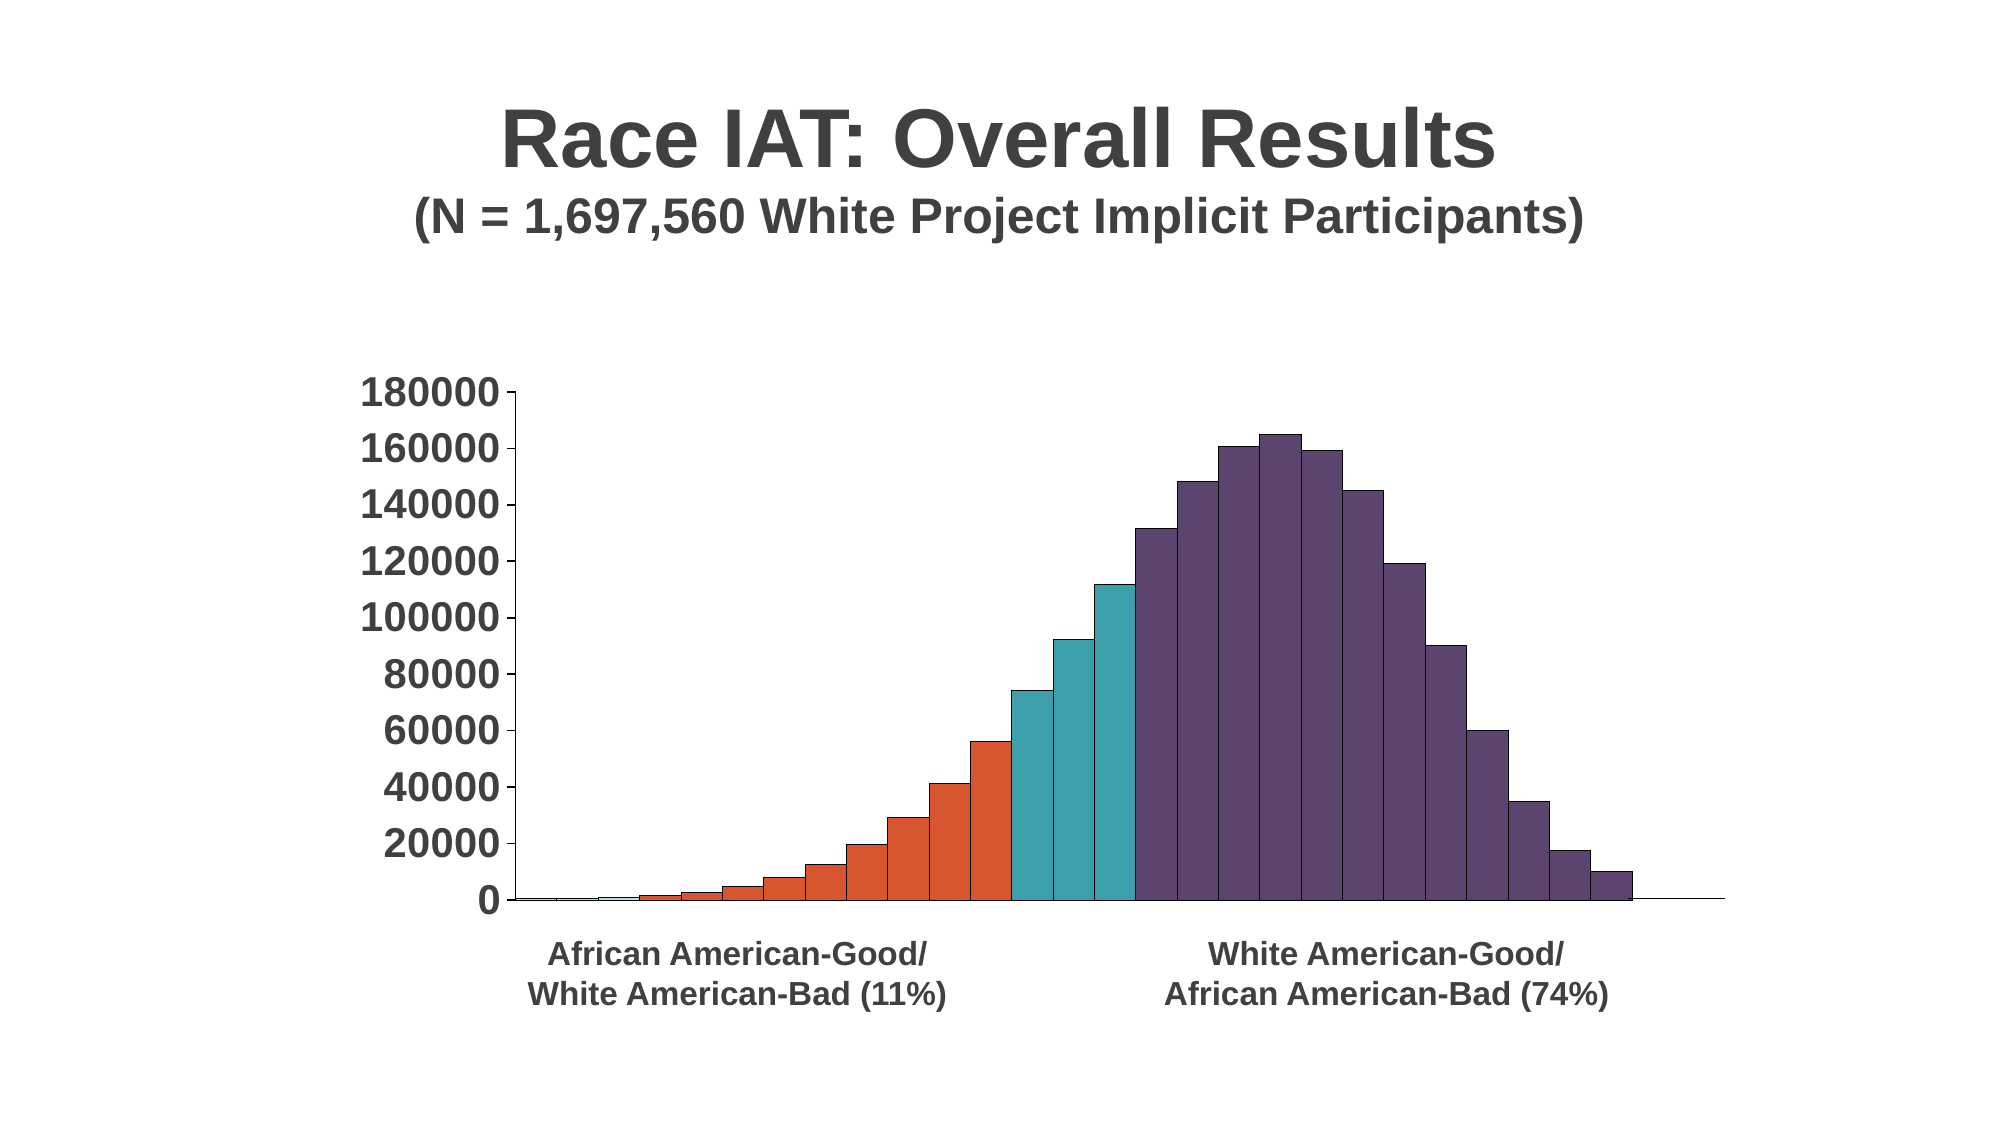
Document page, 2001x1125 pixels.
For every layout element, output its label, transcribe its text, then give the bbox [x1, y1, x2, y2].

chart [313, 299, 1687, 1085]
text_box Race IAT: Overall Results (N = 1,697,560 White Project Implicit Participants) [0, 70, 2000, 258]
